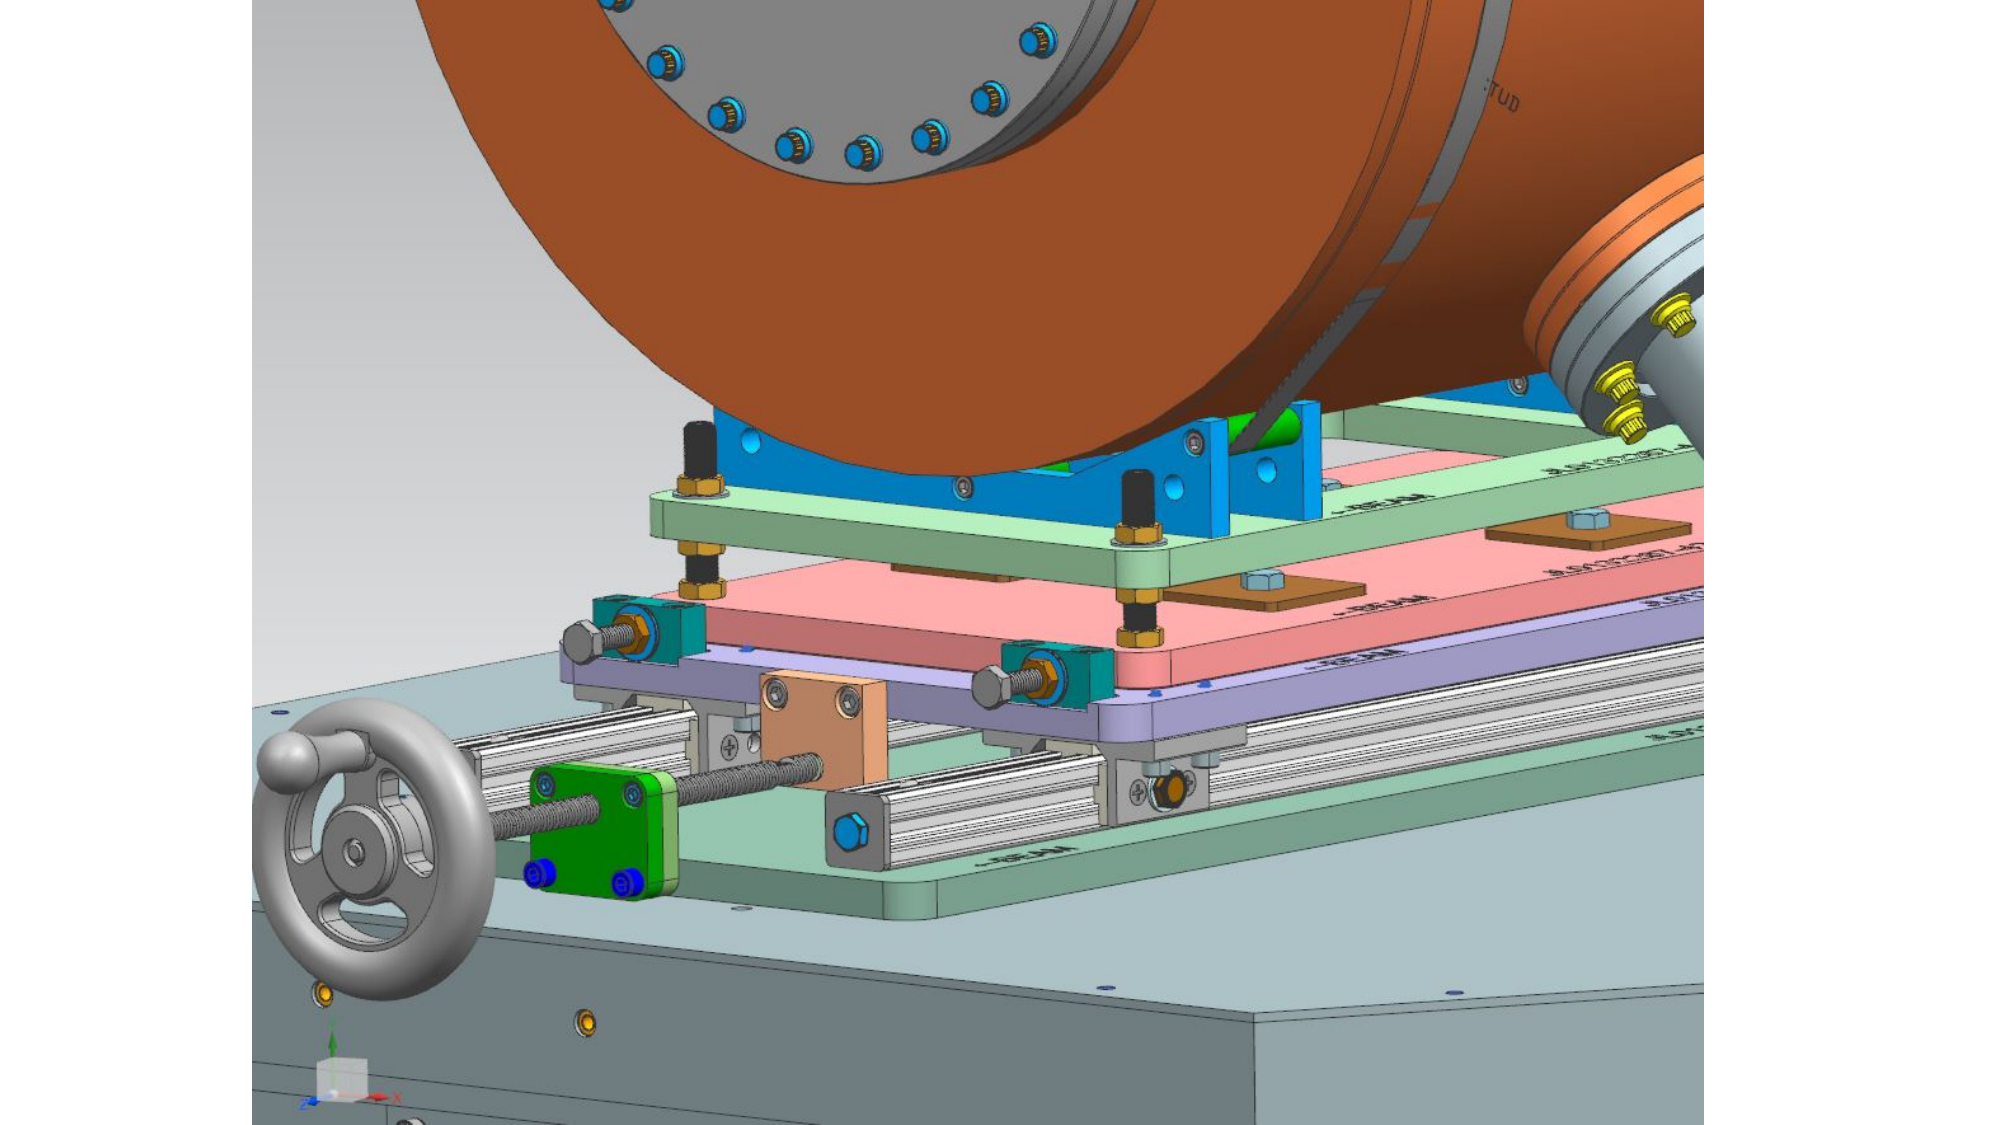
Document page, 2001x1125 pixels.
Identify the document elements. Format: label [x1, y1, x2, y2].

picture [252, 0, 1704, 1125]
